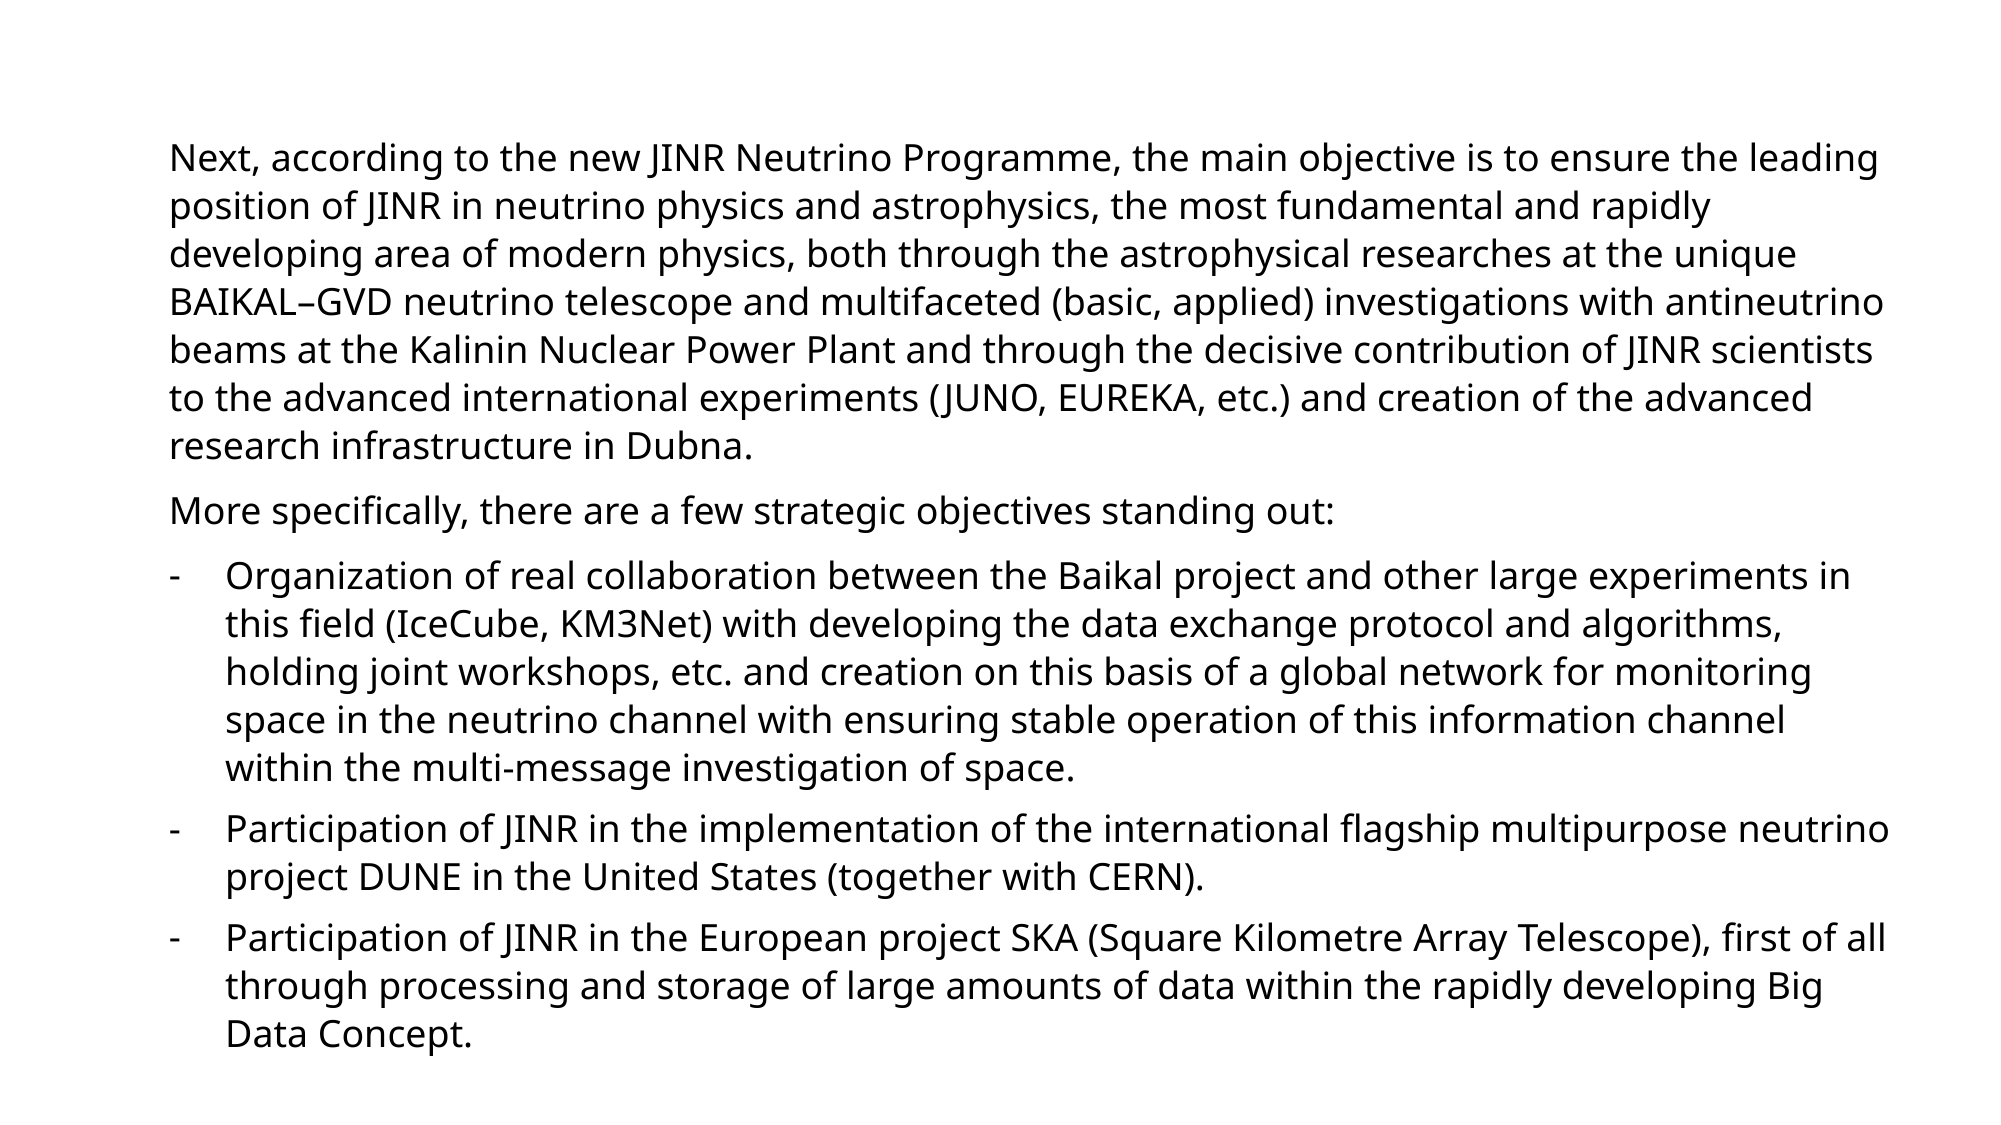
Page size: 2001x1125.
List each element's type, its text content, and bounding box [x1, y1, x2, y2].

text_box Next, according to the new JINR Neutrino Programme, the main objective is to ensure the leading position of JINR in neutrino physics and astrophysics, the most fundamental and rapidly developing area of modern physics, both through the astrophysical researches at the unique BAIKAL–GVD neutrino telescope and multifaceted (basic, applied) investigations with antineutrino beams at the Kalinin Nuclear Power Plant and through the decisive contribution of JINR scientists to the advanced international experiments (JUNO, EUREKA, etc.) and creation of the advanced research infrastructure in Dubna. More specifically, there are a few strategic objectives standing out: Organization of real collaboration between the Baikal project and other large experiments in this field (IceCube, KM3Net) with developing the data exchange protocol and algorithms, holding joint workshops, etc. and creation on this basis of a global network for monitoring space in the neutrino channel with ensuring stable operation of this information channel within the multi-message investigation of space. Participation of JINR in the implementation of the international flagship multipurpose neutrino project DUNE in the United States (together with CERN). Participation of JINR in the European project SKA (Square Kilometre Array Telescope), first of all through processing and storage of large amounts of data within the rapidly developing Big Data Concept. [154, 123, 1915, 1063]
